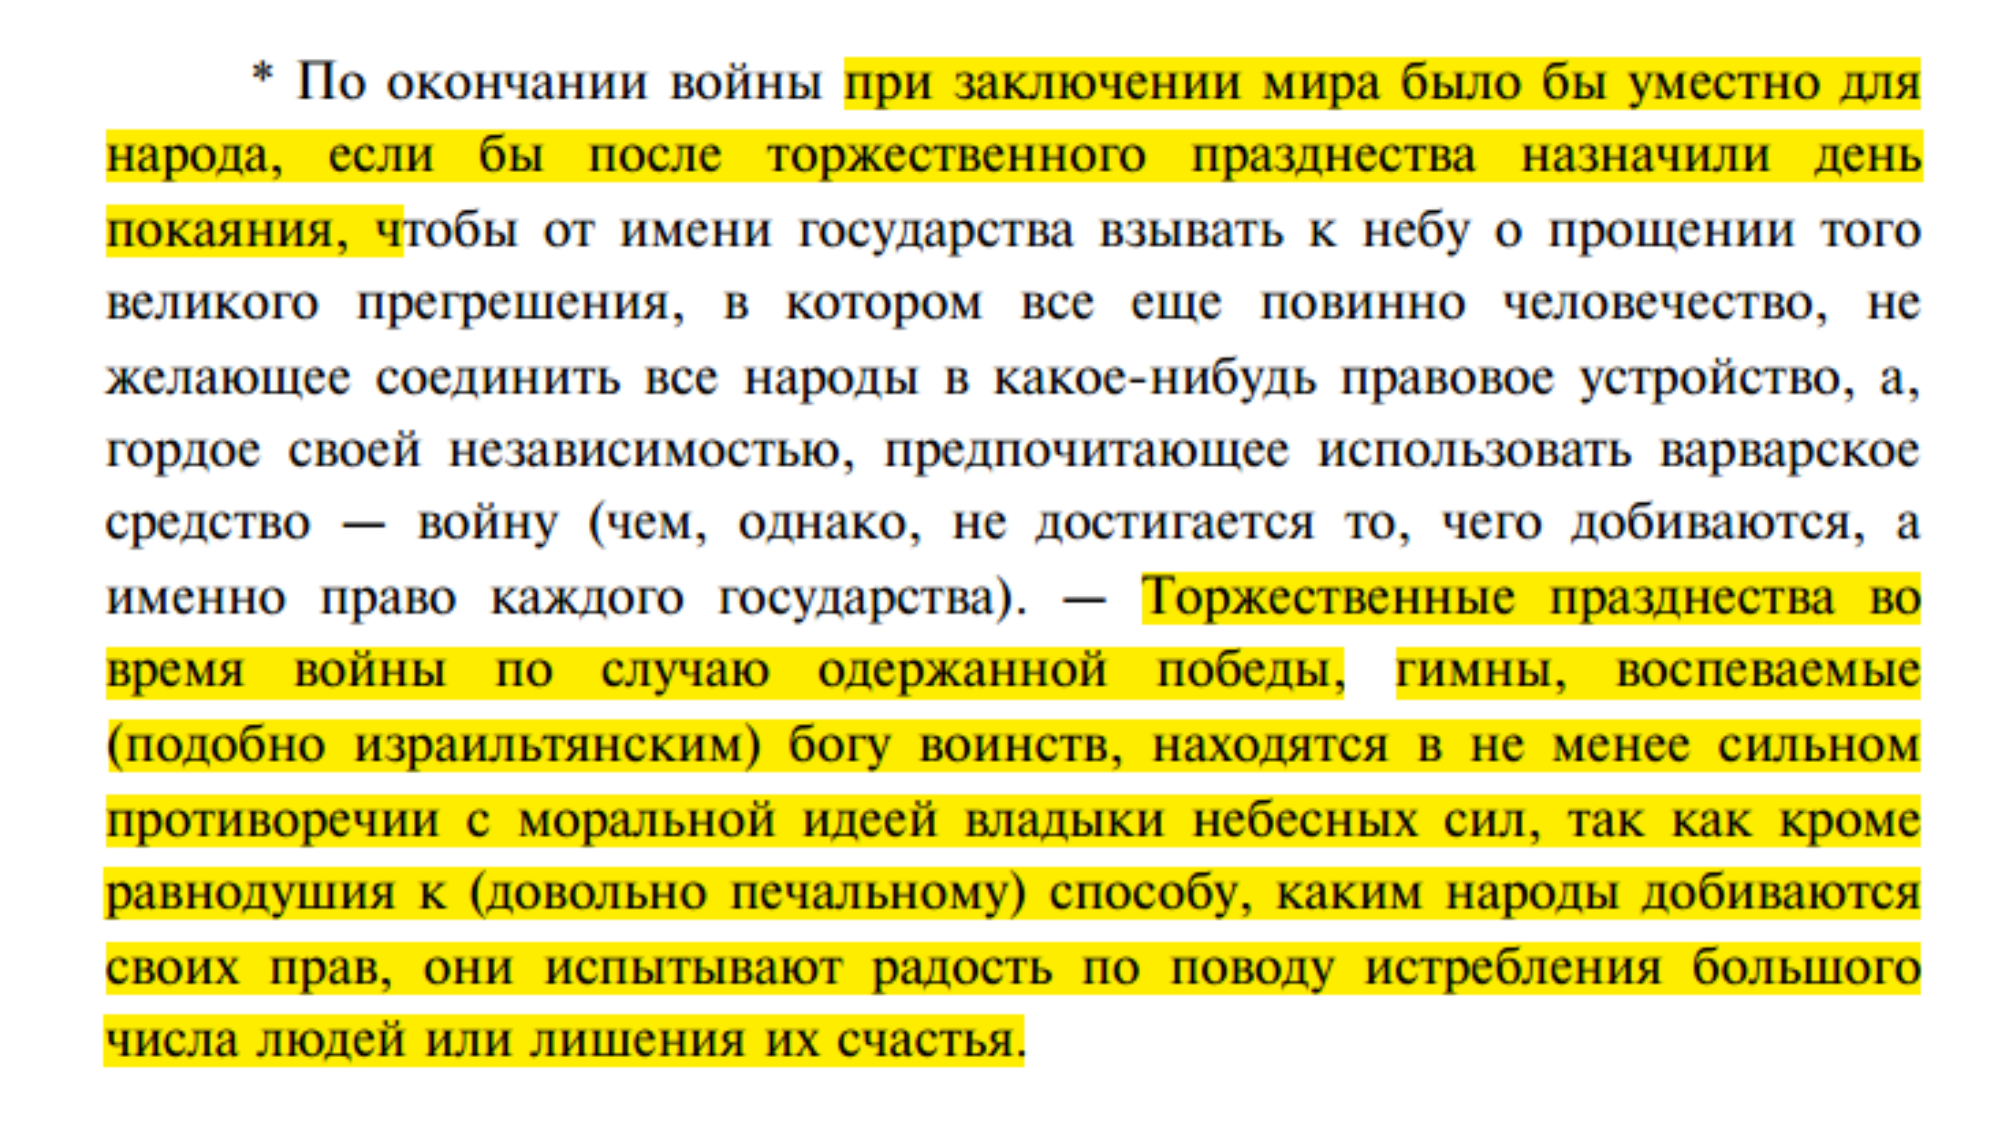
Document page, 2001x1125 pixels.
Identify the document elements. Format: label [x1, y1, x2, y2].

picture [85, 44, 1930, 1082]
